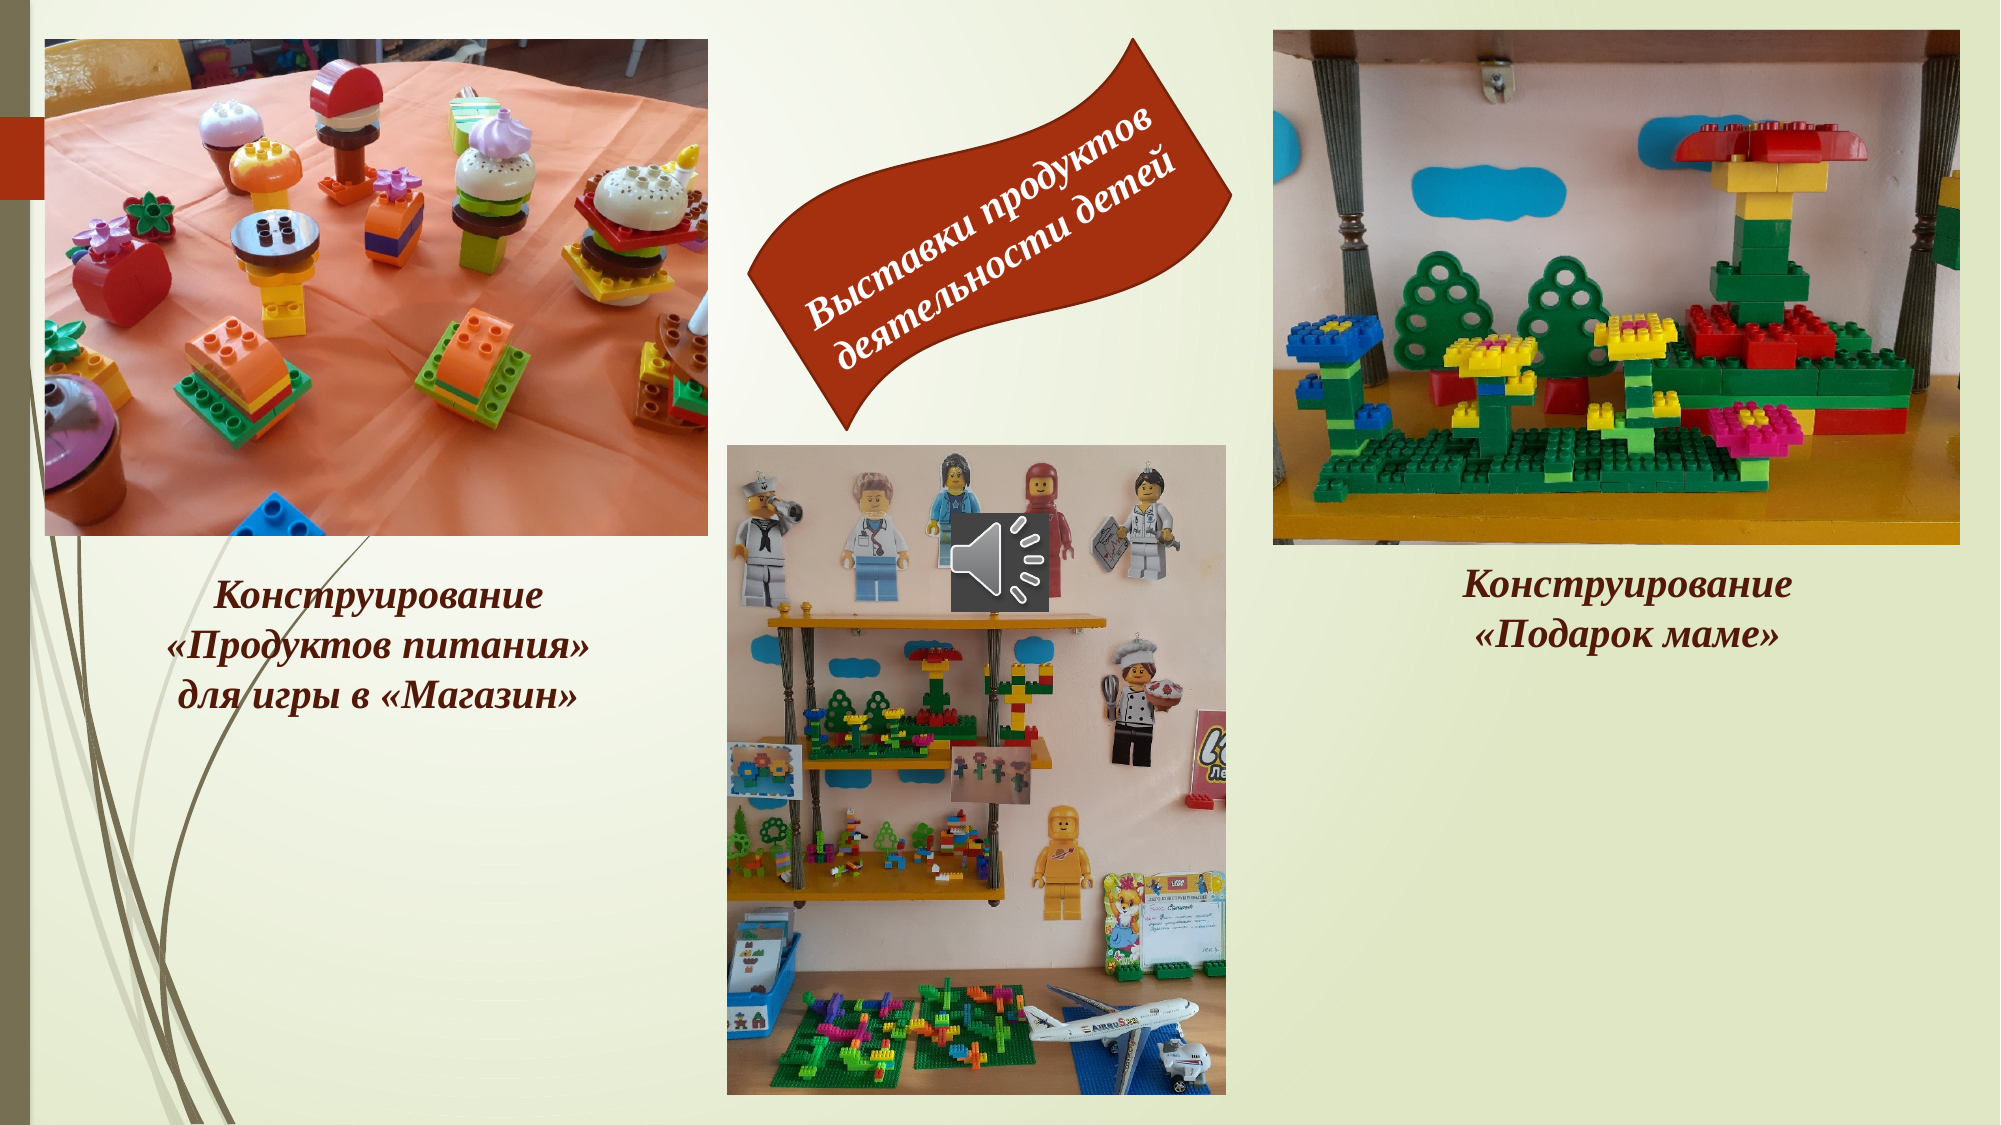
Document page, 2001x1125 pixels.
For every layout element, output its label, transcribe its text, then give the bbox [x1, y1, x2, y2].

text_box Конструирование «Подарок маме» [1408, 553, 1848, 663]
picture [727, 445, 1226, 1095]
picture [1272, 28, 1961, 545]
text_box Выставки продуктов деятельности детей [747, 37, 1233, 432]
picture [43, 38, 708, 536]
text_box Конструирование «Продуктов питания» для игры в «Магазин» [129, 559, 628, 725]
